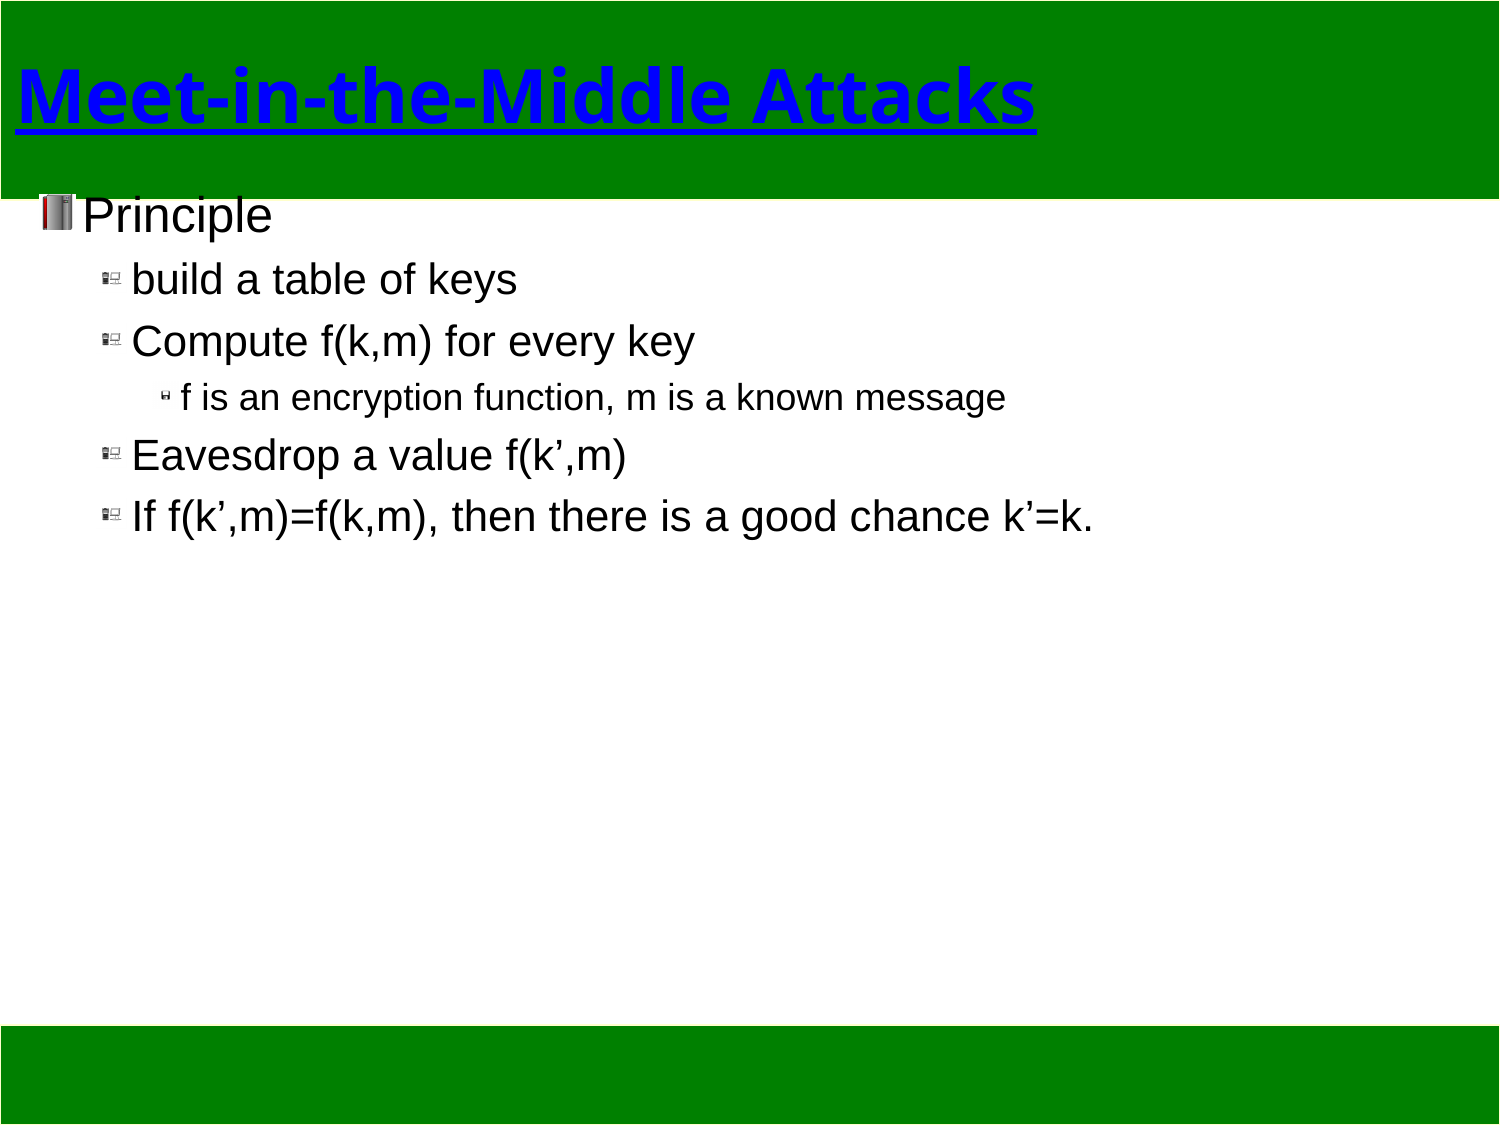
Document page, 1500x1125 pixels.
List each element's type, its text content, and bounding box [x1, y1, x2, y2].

picture [152, 381, 179, 409]
picture [96, 498, 127, 529]
list Principle build a table of keys Compute f(k,m) for every key f is an encryption function, m is a known message Eavesdrop a value f(k’,m) If f(k’,m)=f(k,m), then there is a good chance k’=k. [24, 174, 1463, 688]
picture [96, 437, 127, 468]
picture [96, 262, 127, 293]
picture [39, 194, 76, 230]
picture [96, 323, 127, 354]
title Meet-in-the-Middle Attacks [0, 0, 1500, 188]
